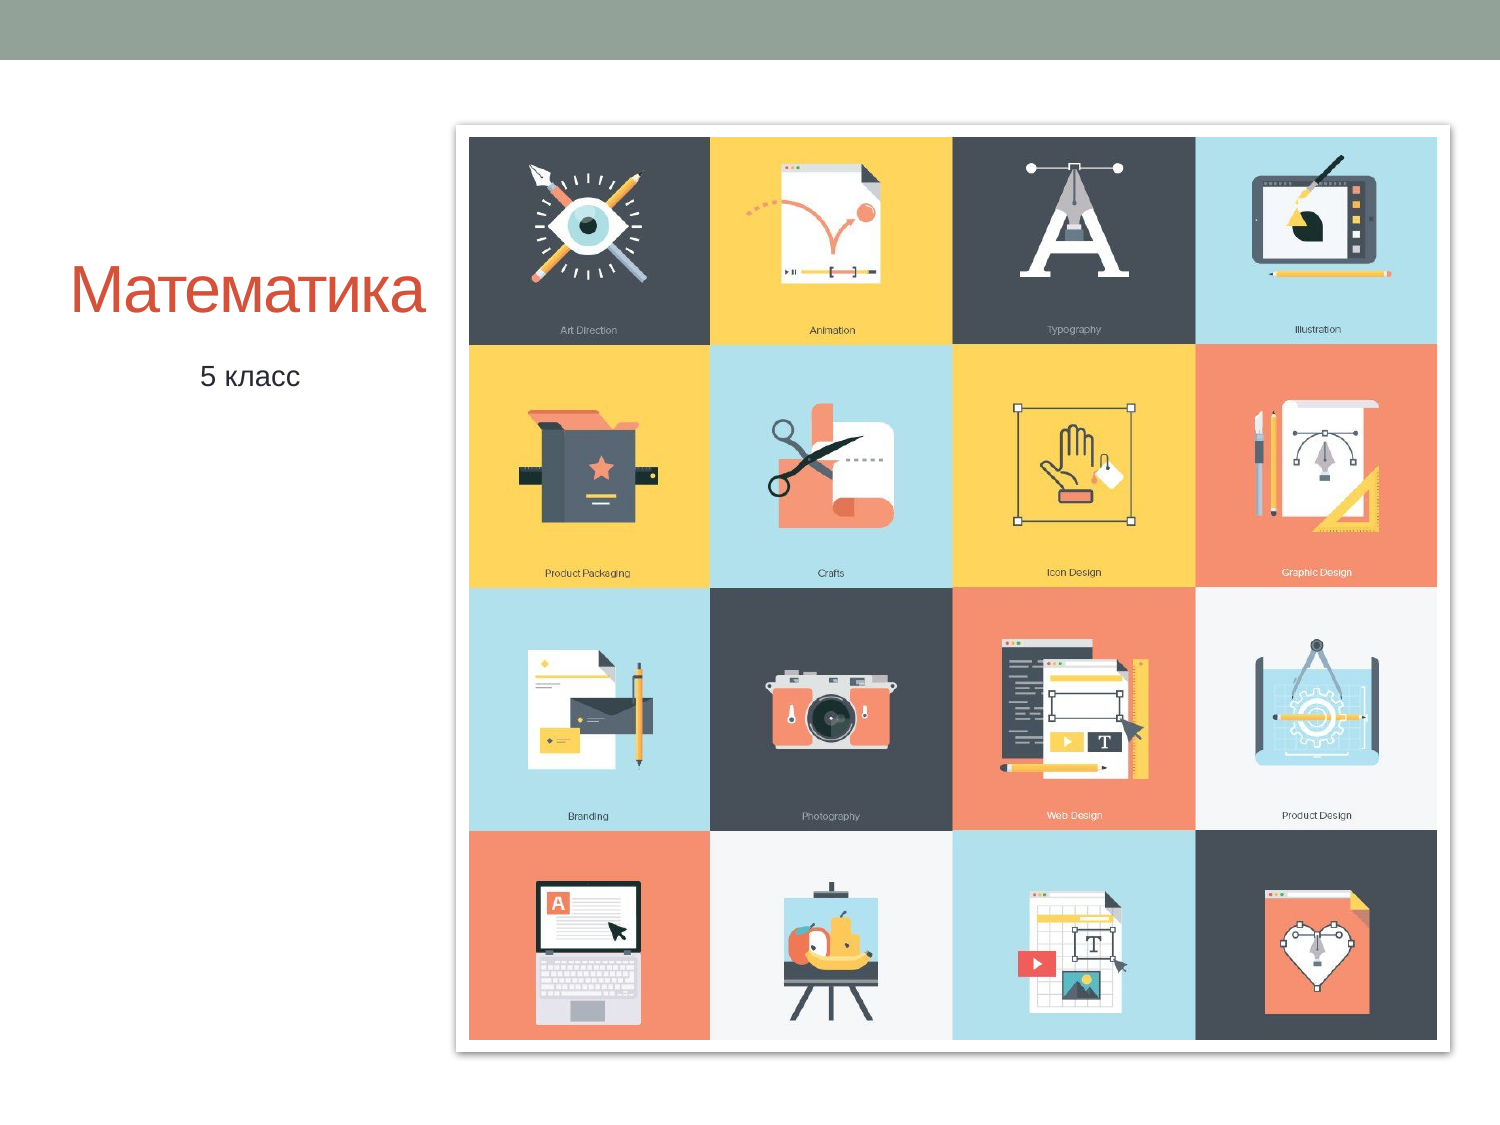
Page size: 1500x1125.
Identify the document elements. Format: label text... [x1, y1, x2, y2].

picture [468, 137, 1438, 1040]
list 5 класс [75, 350, 426, 1046]
title Математика [53, 125, 443, 333]
